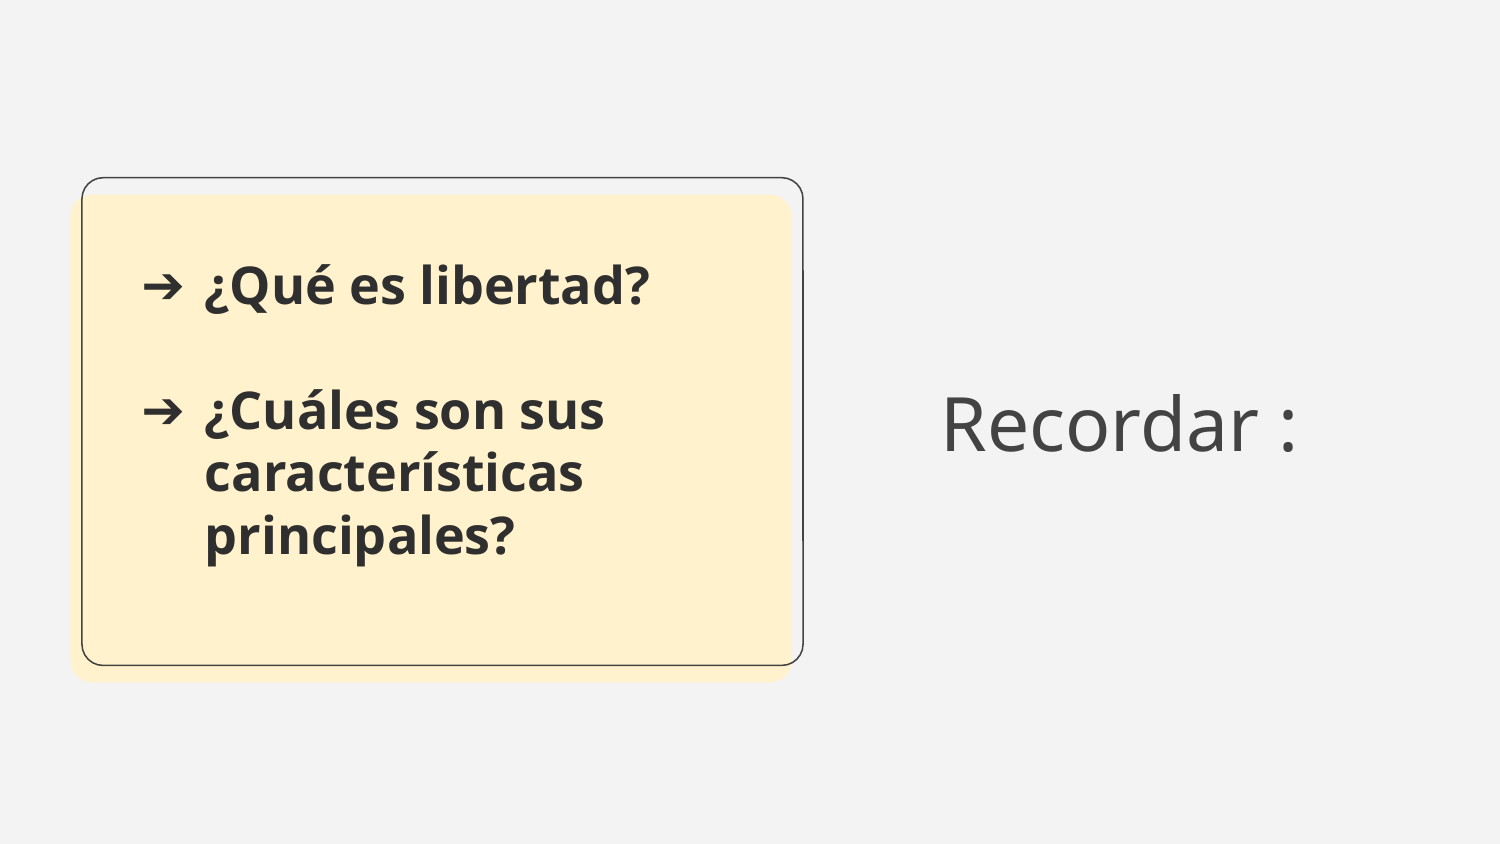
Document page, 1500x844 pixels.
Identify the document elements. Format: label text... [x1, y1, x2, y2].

text_box ¿Qué es libertad? ¿Cuáles son sus características principales? [115, 237, 750, 668]
title Recordar : [925, 272, 1362, 572]
